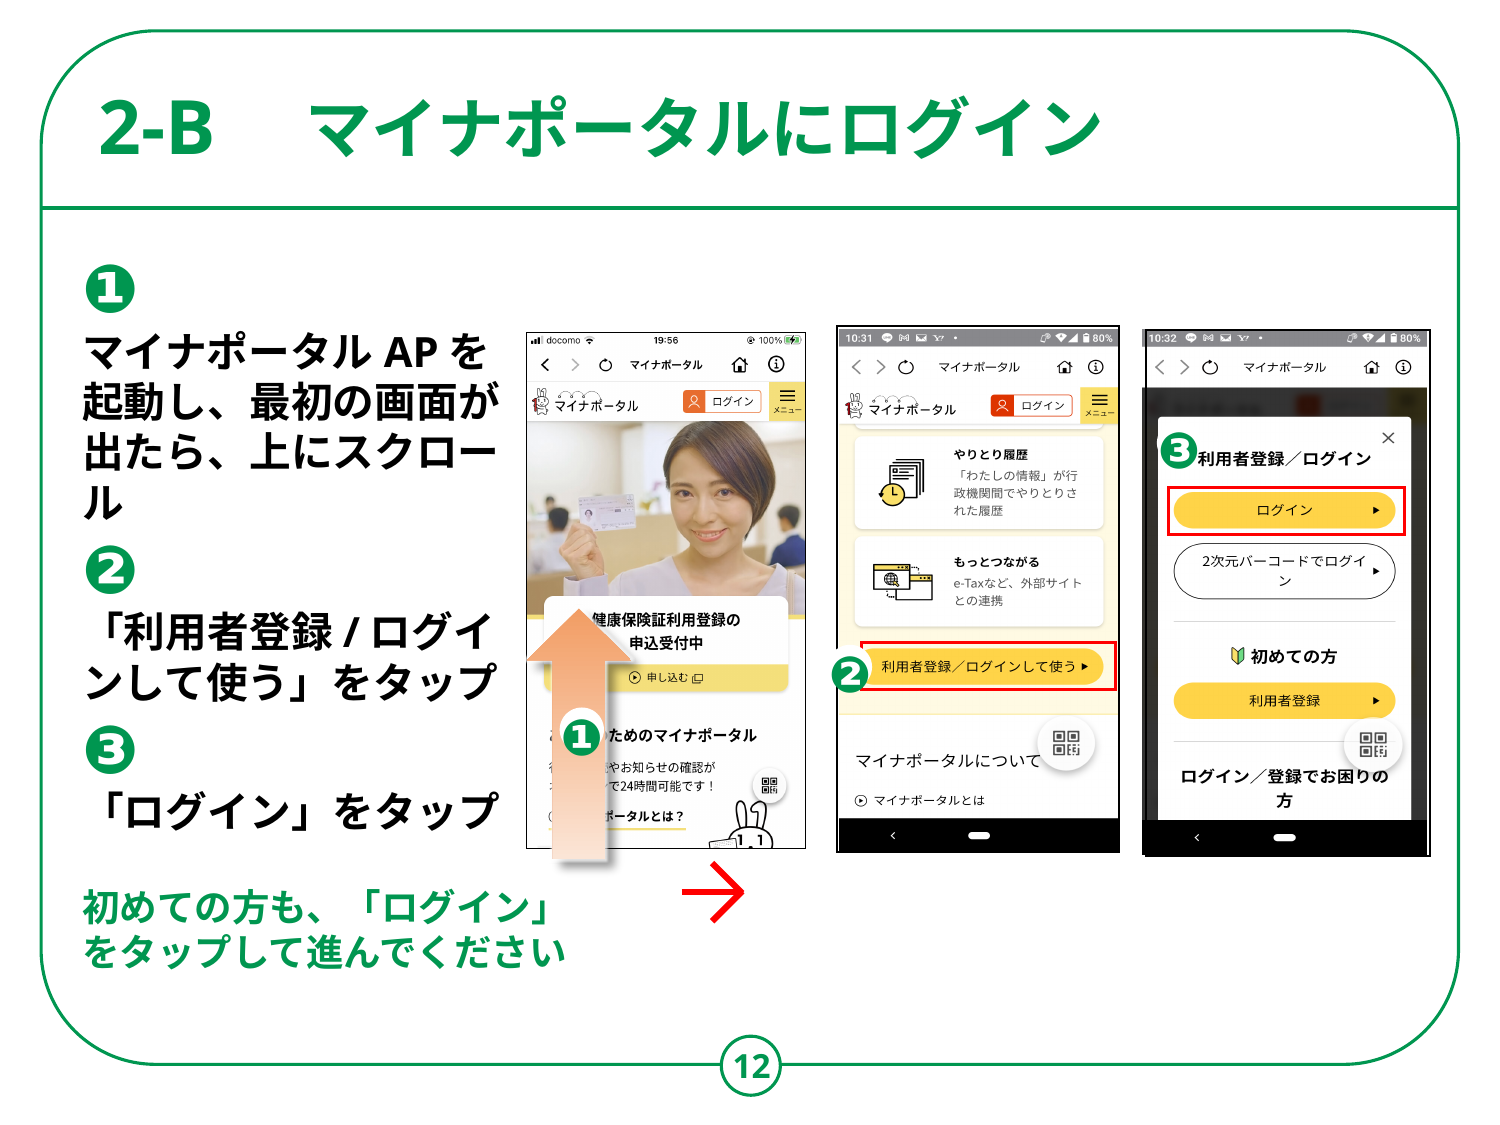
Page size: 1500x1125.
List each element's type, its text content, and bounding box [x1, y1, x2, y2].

picture [526, 332, 806, 849]
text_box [837, 326, 1119, 853]
text_box [551, 849, 606, 860]
text_box 2-B [83, 90, 291, 179]
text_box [541, 697, 623, 774]
text_box 初めての方も、「ログイン」をタップして進んでください [67, 876, 621, 1026]
title マイナポータルにログイン [289, 56, 1472, 175]
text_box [681, 863, 743, 922]
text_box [1142, 329, 1430, 856]
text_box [1138, 410, 1220, 487]
text_box ❶ マイナポータルAPを 起動し、最初の画面が出たら、上にスクロール ❷ 「利用者登録/ログインして使う」をタップ ❸ 「ログイン」をタップ [67, 238, 520, 844]
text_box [809, 634, 891, 711]
